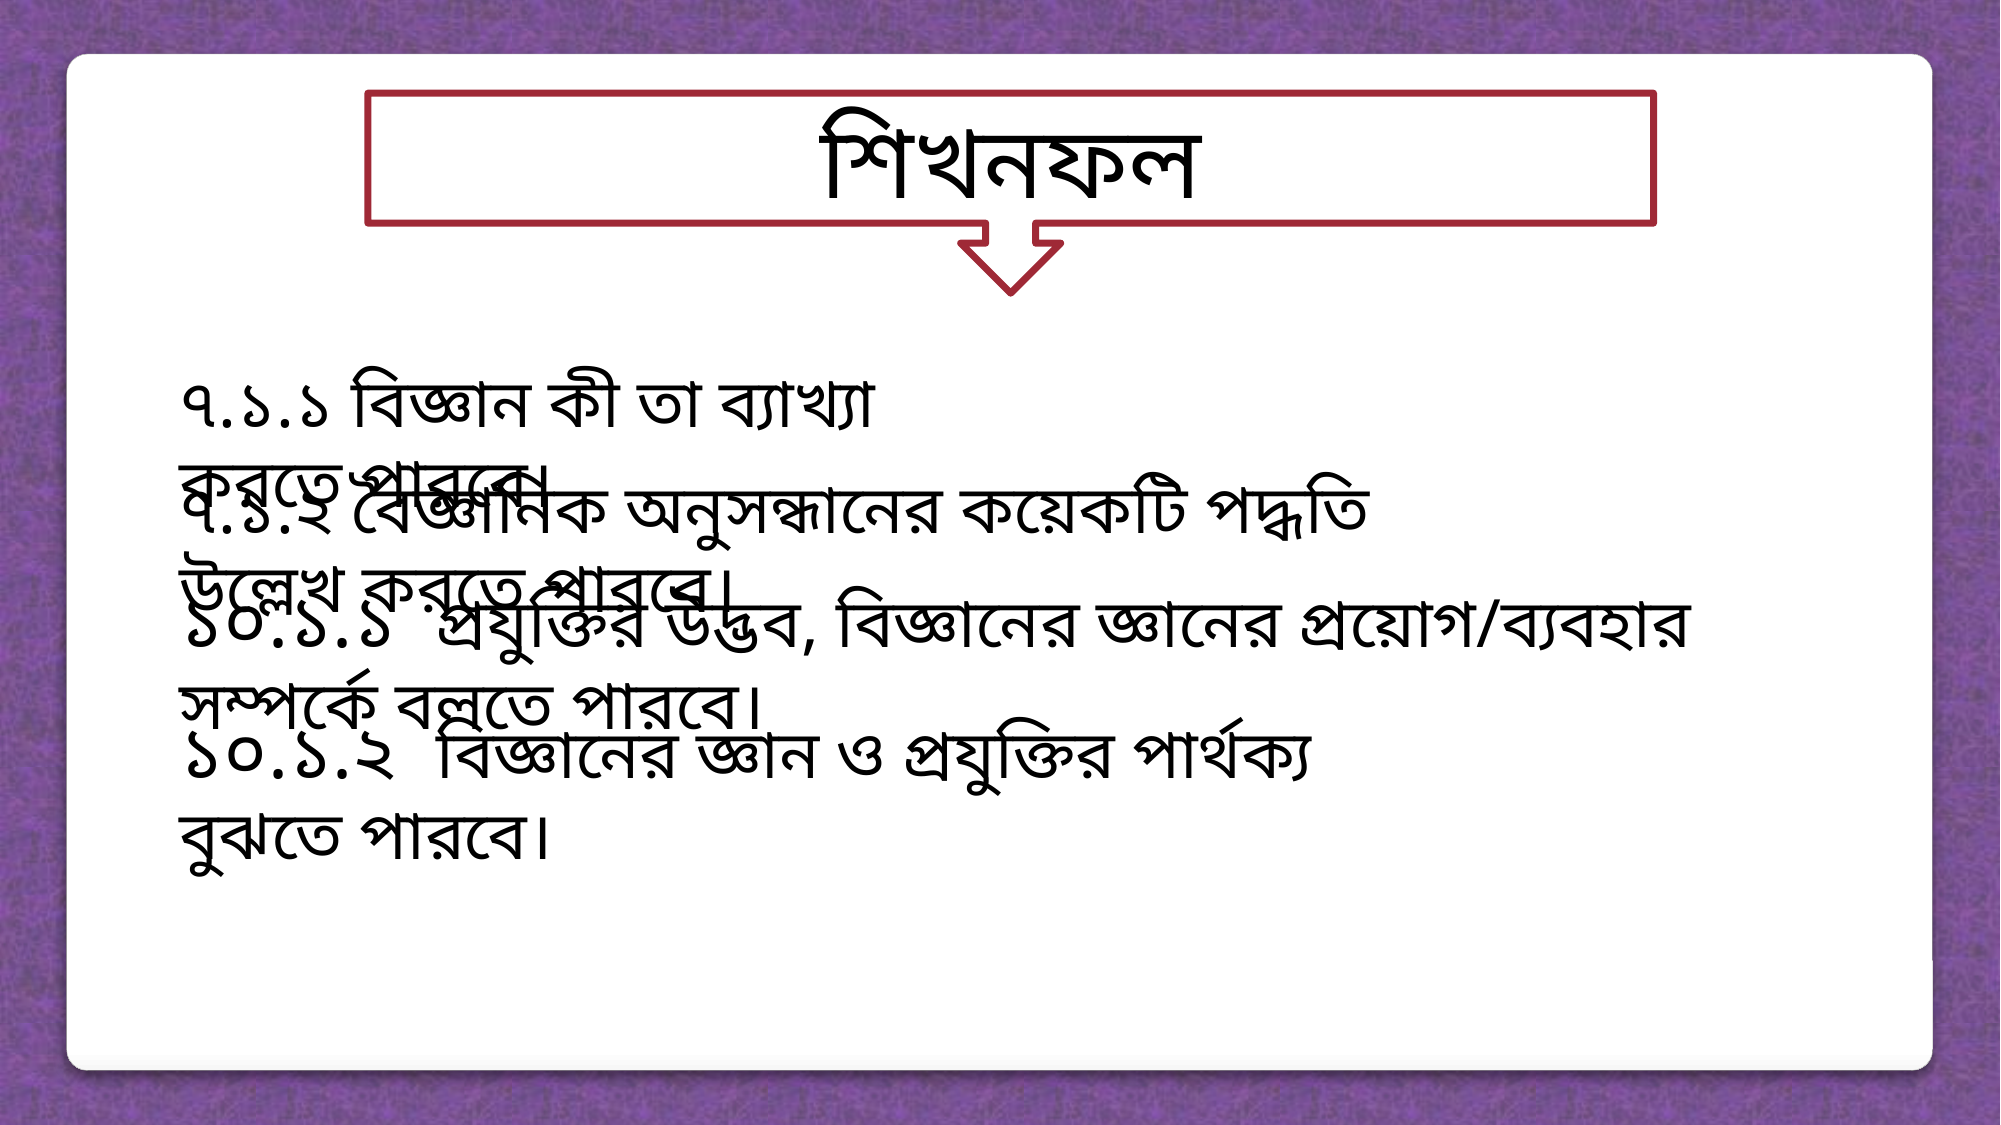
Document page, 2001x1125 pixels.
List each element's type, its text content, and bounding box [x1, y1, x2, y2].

text_box ৭.১.২ বৈজ্ঞানিক অনুসন্ধানের কয়েকটি পদ্ধতি উল্লেখ করতে পারবে। [164, 458, 1558, 565]
text_box ১০.১.২ বিজ্ঞানের জ্ঞান ও প্রযুক্তির পার্থক্য বুঝতে পারবে। [164, 695, 1380, 881]
text_box ১০.১.১ প্রযুক্তির উদ্ভব, বিজ্ঞানের জ্ঞানের প্রয়োগ/ব্যবহার সম্পর্কে বলতে পারবে। [164, 565, 1809, 750]
text_box শিখনফল [364, 89, 1658, 297]
text_box ৭.১.১ বিজ্ঞান কী তা ব্যাখ্যা করতে পারবে। [164, 352, 1057, 458]
